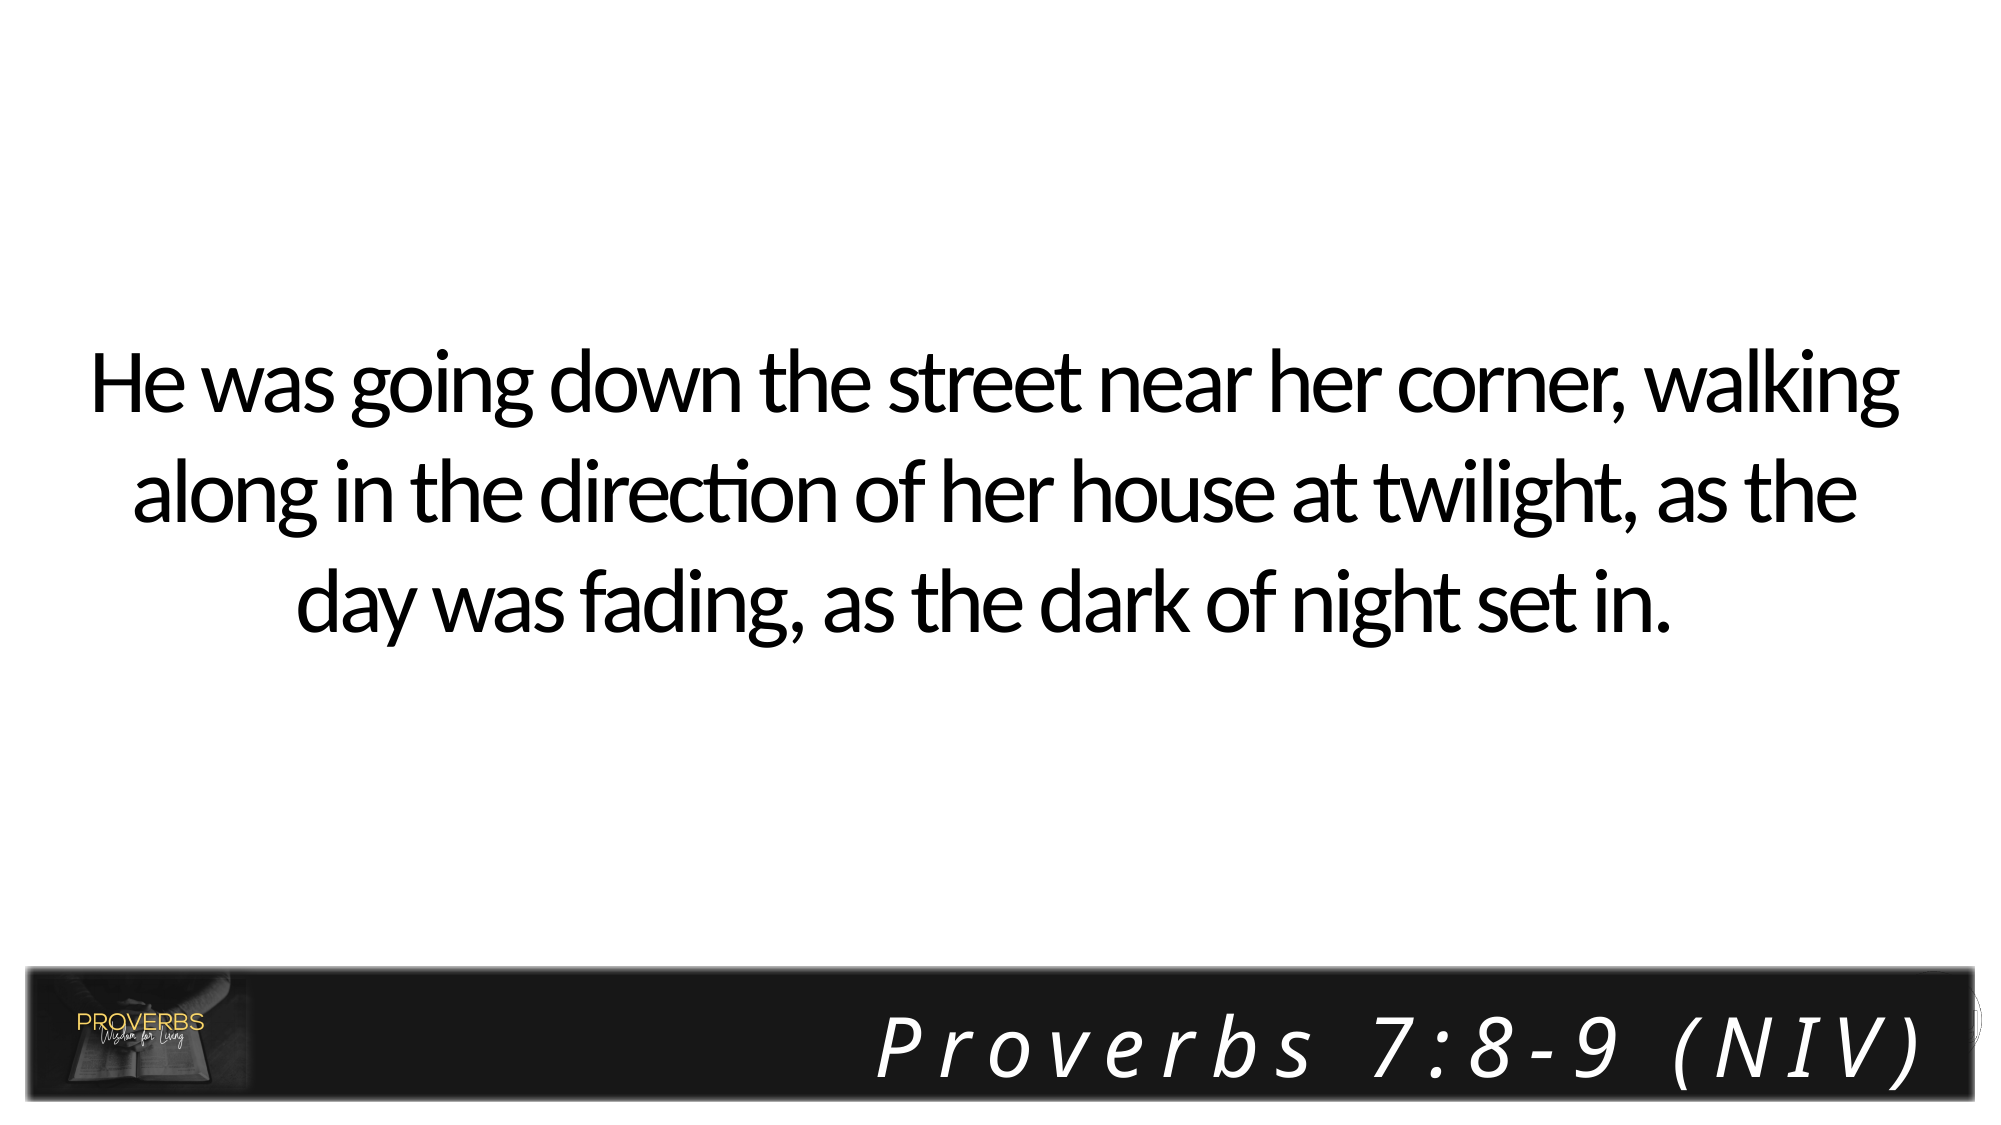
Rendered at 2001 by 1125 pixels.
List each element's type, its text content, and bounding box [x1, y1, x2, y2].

text_box He was going down the street near her corner, walking along in the direction of her house at twilight, as the day was fading, as the dark of night set in. [68, 51, 1919, 920]
text_box Proverbs 7:8-9 (NIV) [262, 977, 1968, 1096]
picture [1758, 966, 1990, 1074]
picture [25, 966, 258, 1098]
